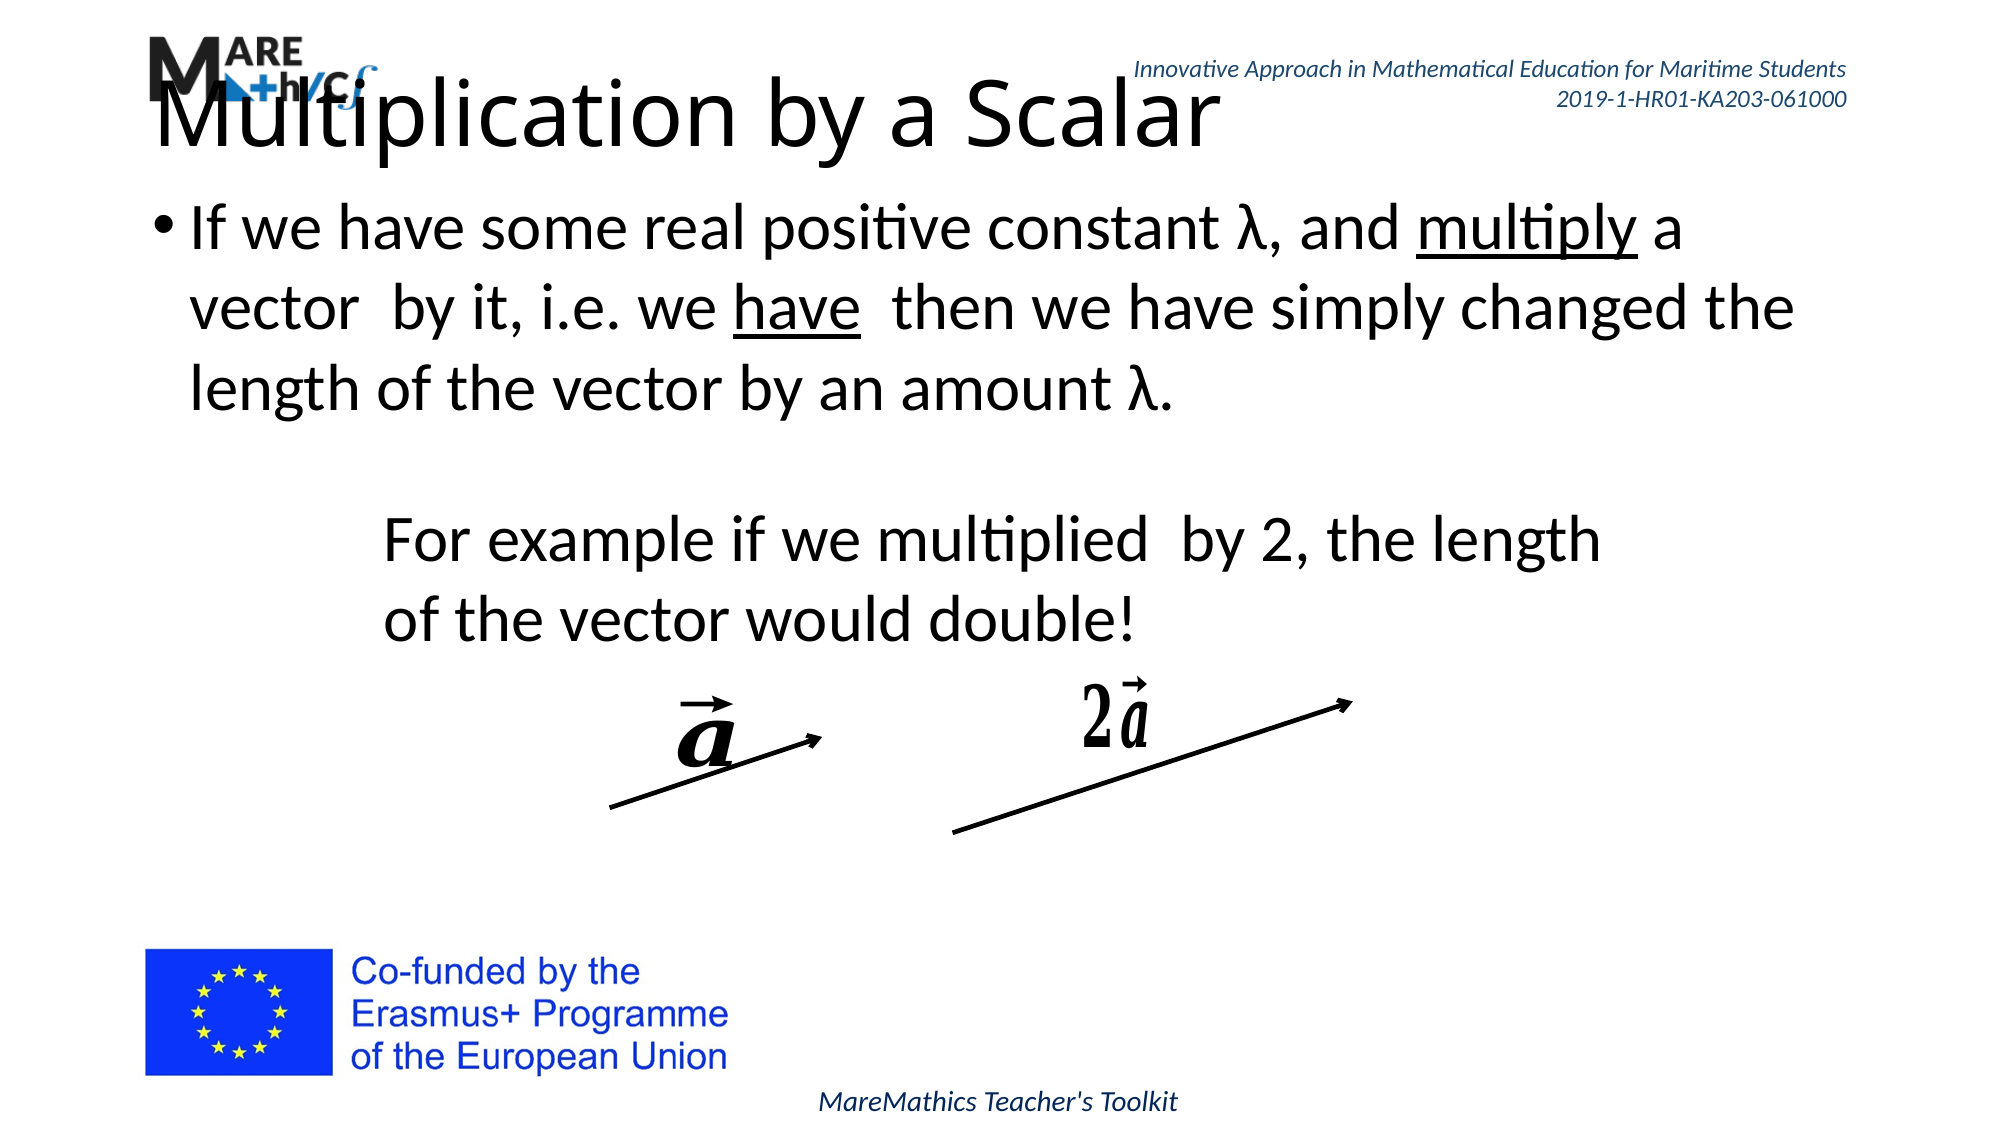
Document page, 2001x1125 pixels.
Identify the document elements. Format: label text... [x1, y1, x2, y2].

picture [149, 36, 378, 59]
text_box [609, 736, 823, 808]
picture [137, 930, 783, 1100]
title Multiplication by a Scalar [137, 59, 1863, 278]
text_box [952, 701, 1353, 833]
